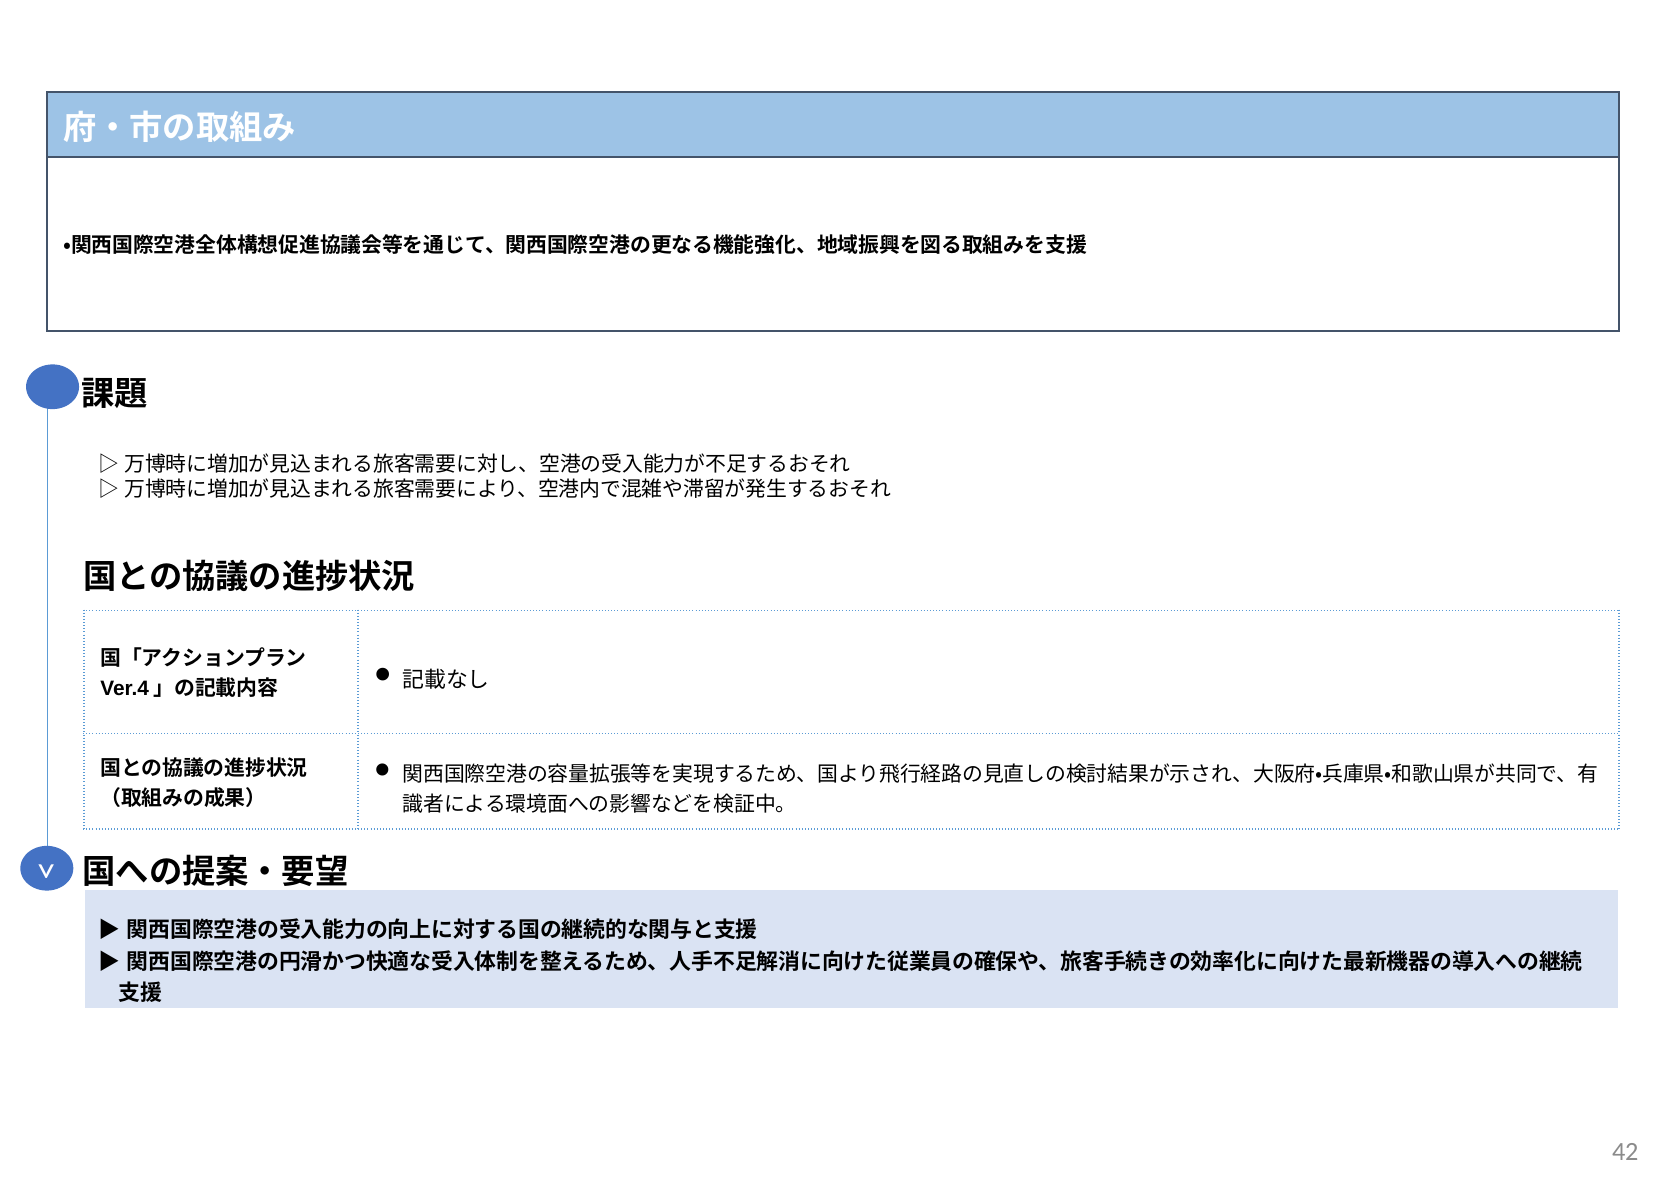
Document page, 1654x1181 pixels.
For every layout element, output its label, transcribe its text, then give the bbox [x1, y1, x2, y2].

table_header 記載なし [358, 610, 1619, 733]
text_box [18, 845, 80, 896]
table_cell 国との協議の進捗状況 （取組みの成果） [84, 733, 358, 829]
slide_number 42 [1585, 1118, 1654, 1181]
text_box ▷万博時に増加が見込まれる旅客需要に対し、空港の受入能力が不足するおそれ ▷万博時に増加が見込まれる旅客需要により、空港内で混雑や滞留が発生するおそれ [83, 420, 1602, 532]
text_box 国との協議の進捗状況 [68, 547, 431, 603]
text_box 課題 [66, 364, 163, 420]
table_cell ・関西国際空港全体構想促進協議会等を通じて、関西国際空港の更なる機能強化、地域振興を図る取組みを支援 [48, 158, 1618, 330]
table_header ▶関西国際空港の受入能力の向上に対する国の継続的な関与と支援 ▶関西国際空港の円滑かつ快適な受入体制を整えるため、人手不足解消に向けた従業員の確保や、旅客手続きの効率化に向けた最新機器の導入への継続 支援 [85, 890, 1618, 1008]
table_header 府・市の取組み [48, 93, 1618, 156]
text_box 国への提案・要望 [67, 842, 364, 898]
table_cell 関西国際空港の容量拡張等を実現するため、国より飛行経路の見直しの検討結果が示され、大阪府・兵庫県・和歌山県が共同で、有識者による環境面への影響などを検証中。 [358, 733, 1619, 829]
table_header 国「アクションプランVer.4」の記載内容 [84, 610, 358, 733]
text_box [25, 363, 81, 411]
